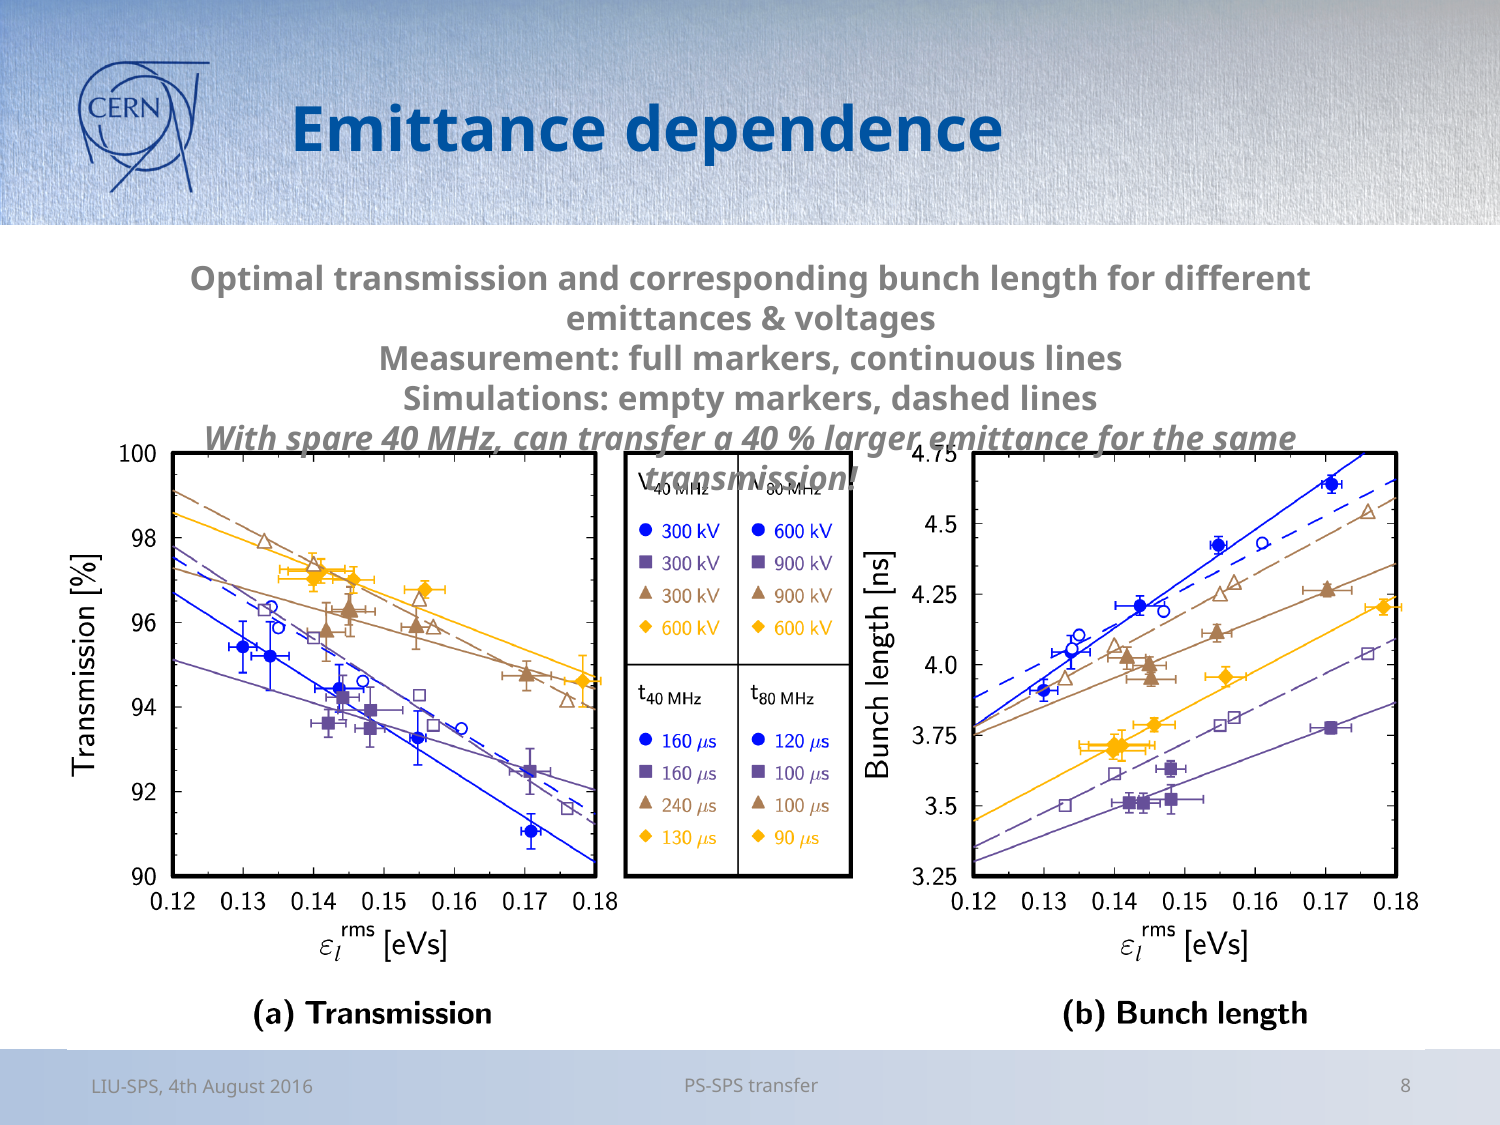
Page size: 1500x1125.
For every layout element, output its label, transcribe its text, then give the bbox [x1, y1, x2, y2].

text_box Optimal transmission and corresponding bunch length for different emittances & voltages Measurement: full markers, continuous lines Simulations: empty markers, dashed lines With spare 40 MHz, can transfer a 40 % larger emittance for the same transmission! [88, 249, 1414, 398]
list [66, 399, 1426, 1051]
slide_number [76, 1062, 427, 1110]
footer PS-SPS transfer [513, 1062, 989, 1110]
title Emittance dependence [275, 45, 1425, 188]
slide_number 8 [1076, 1062, 1427, 1110]
picture [0, 0, 1500, 225]
